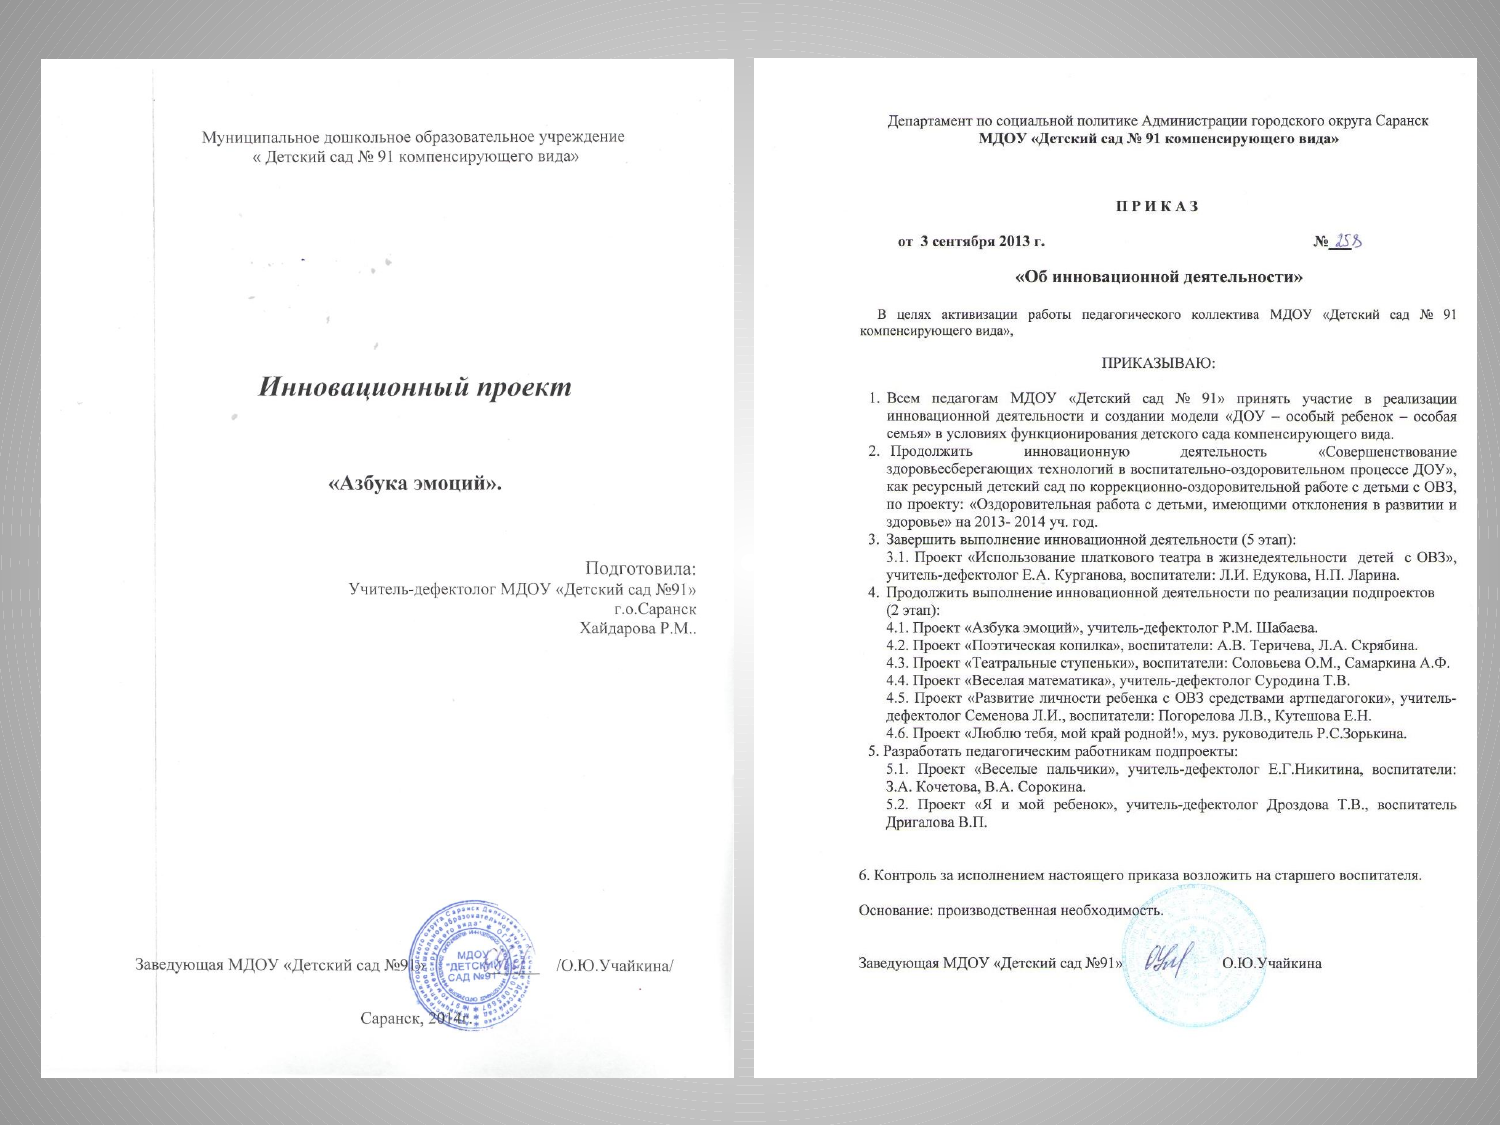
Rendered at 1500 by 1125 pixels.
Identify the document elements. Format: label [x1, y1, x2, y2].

picture [753, 58, 1477, 1078]
picture [40, 59, 734, 1078]
